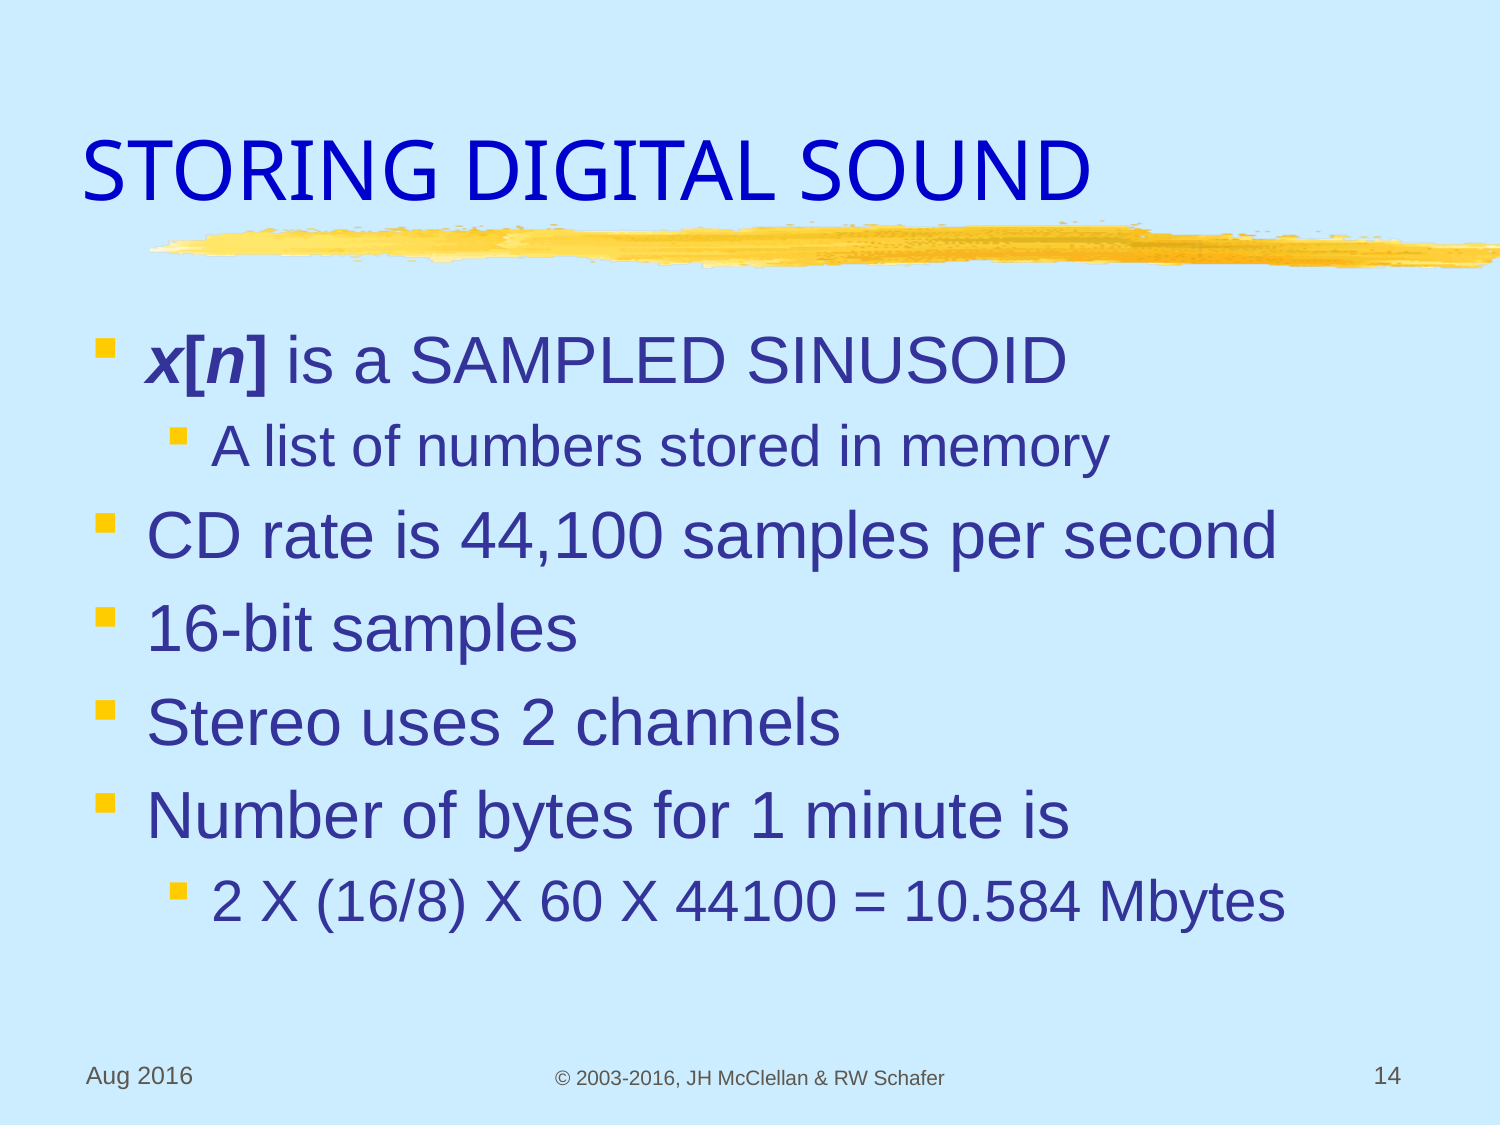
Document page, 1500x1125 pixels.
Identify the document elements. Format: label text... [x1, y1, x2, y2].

picture [150, 215, 1500, 279]
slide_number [70, 1021, 384, 1098]
list x[n] is a SAMPLED SINUSOID A list of numbers stored in memory CD rate is 44,100 samples per second 16-bit samples Stereo uses 2 channels Number of bytes for 1 minute is 2 X (16/8) X 60 X 44100 = 10.584 Mbytes [74, 309, 1417, 994]
slide_number 14 [1103, 1021, 1417, 1098]
title STORING DIGITAL SOUND [66, 37, 1342, 226]
footer © 2003-2016, JH McClellan & RW Schafer [512, 1021, 988, 1098]
